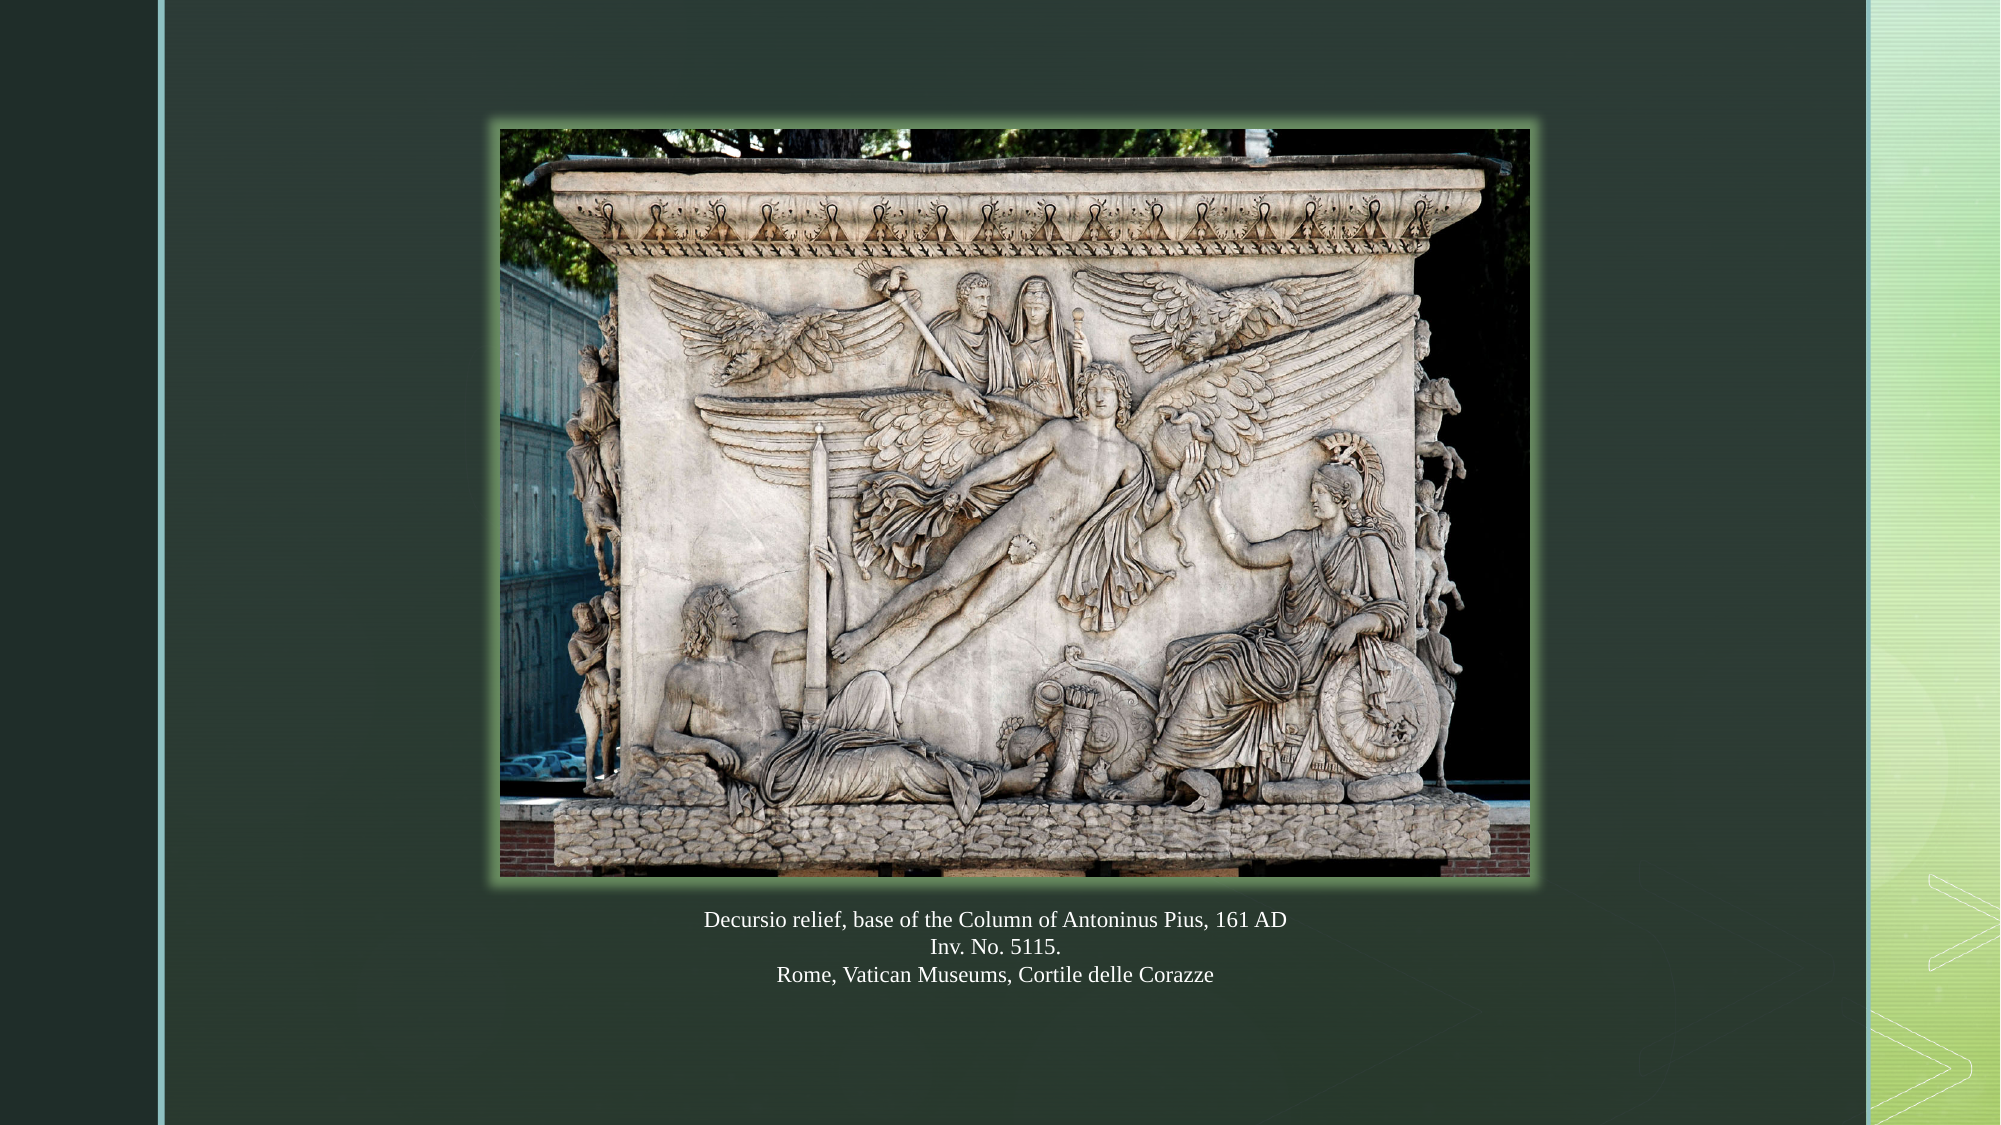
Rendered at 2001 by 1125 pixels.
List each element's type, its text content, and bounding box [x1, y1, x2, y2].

text_box [383, 0, 1693, 145]
picture [1871, 0, 2001, 1125]
text_box Decursio relief, base of the Column of Antoninus Pius, 161 AD Inv. No. 5115. Rome, Vatican Museums, Cortile delle Corazze [526, 897, 1465, 995]
picture [500, 129, 1530, 877]
